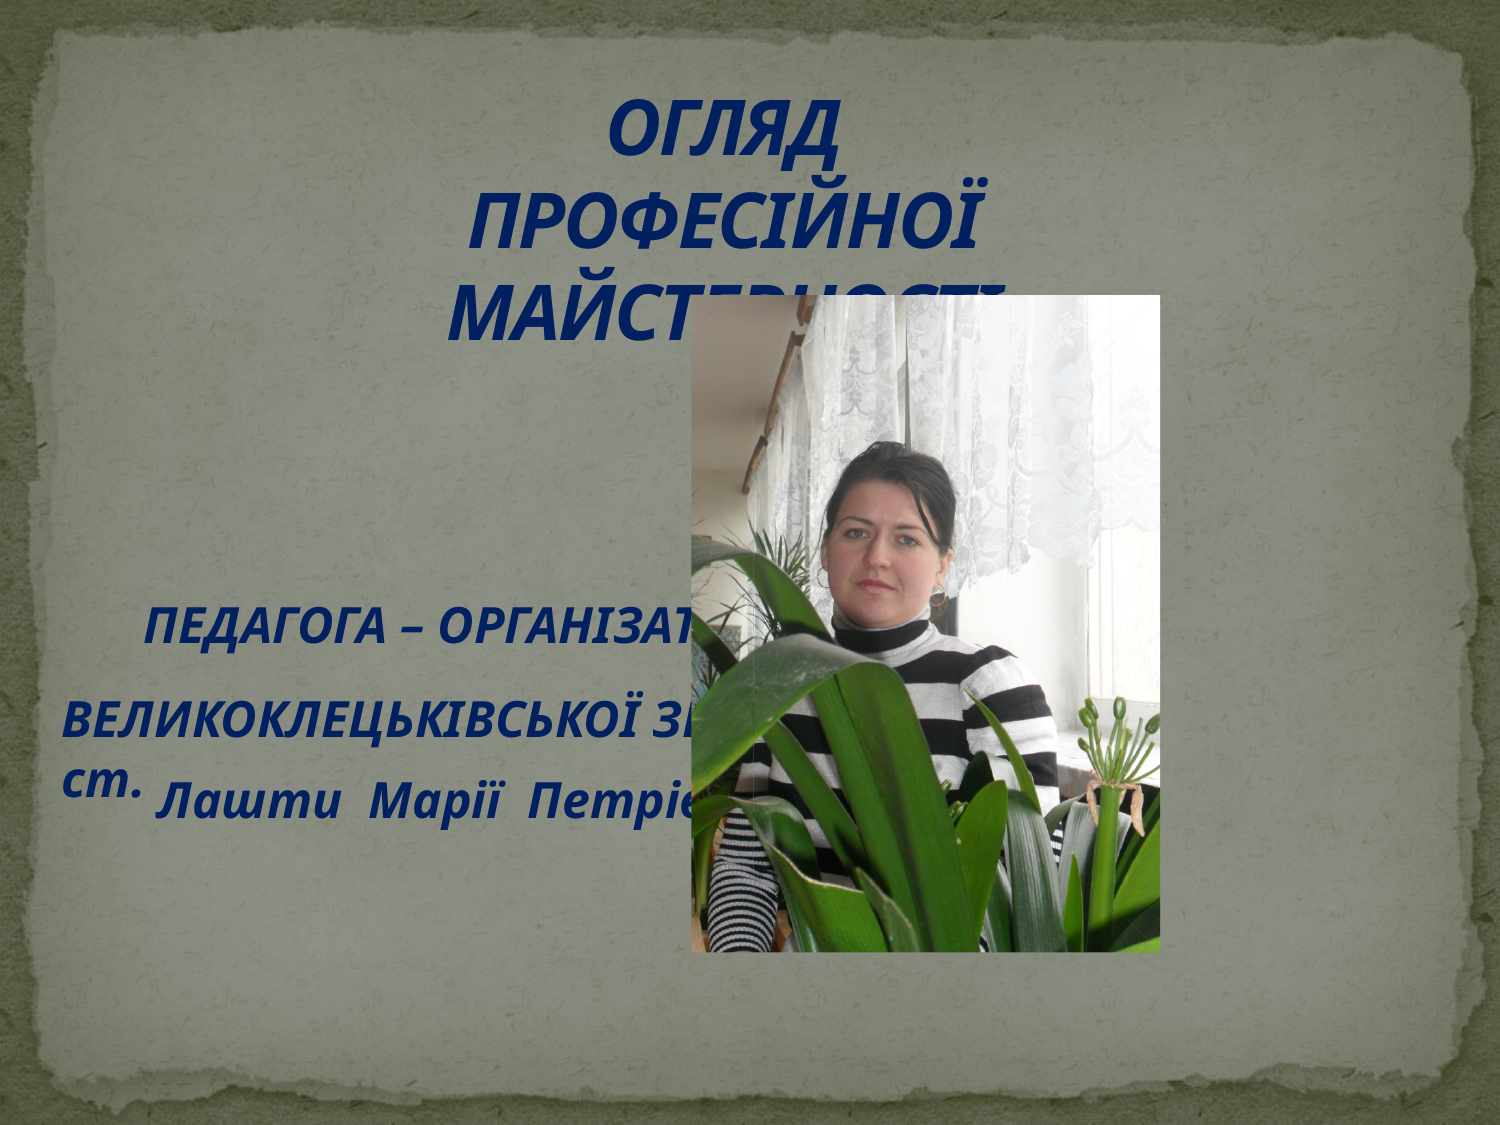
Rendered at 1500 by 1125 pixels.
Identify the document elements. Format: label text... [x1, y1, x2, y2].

picture [691, 295, 1161, 953]
text_box Лашти Марії Петрівни [142, 761, 680, 837]
title ОГЛЯД ПРОФЕСІЙНОЇ МАЙСТЕРНОСТІ [58, 70, 1409, 364]
text_box ПЕДАГОГА – ОРГАНІЗАТОРА [128, 585, 680, 661]
text_box ВЕЛИКОКЛЕЦЬКІВСЬКОЇ ЗШ І-ІІІ ст. [46, 679, 680, 875]
